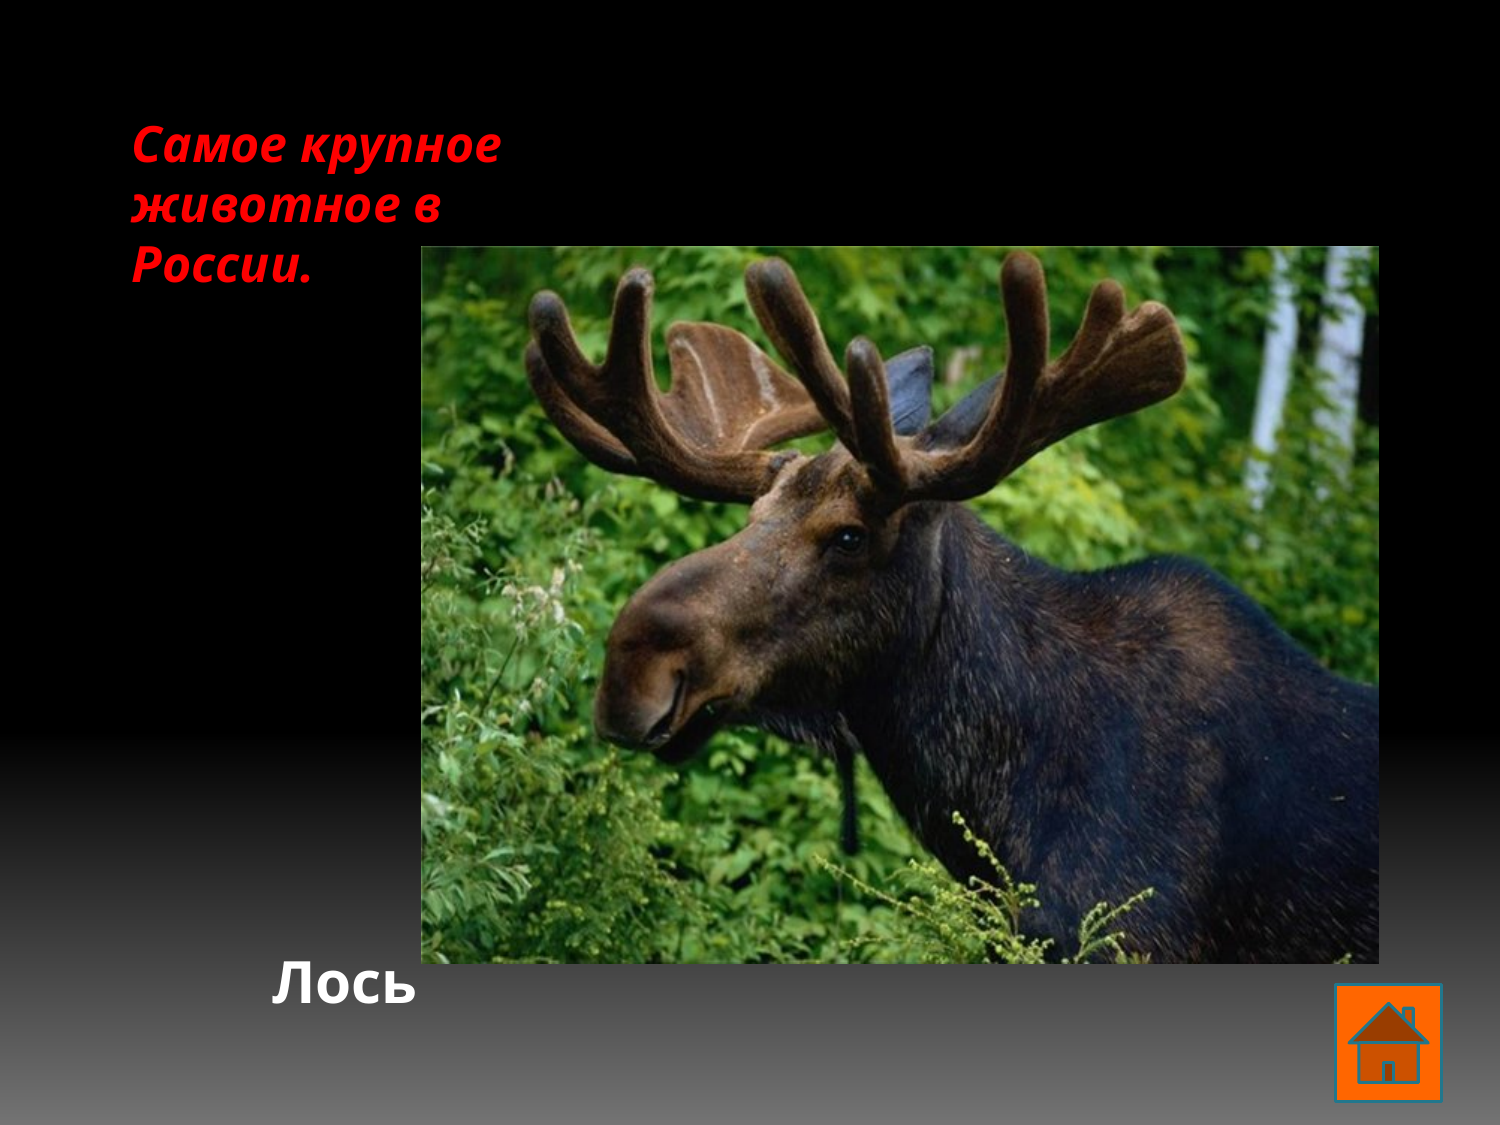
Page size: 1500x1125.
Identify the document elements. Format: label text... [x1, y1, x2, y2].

text_box Лось [257, 937, 692, 1023]
text_box Самое крупное животное в России. [117, 105, 551, 301]
text_box [1334, 983, 1443, 1103]
picture [421, 245, 1380, 965]
